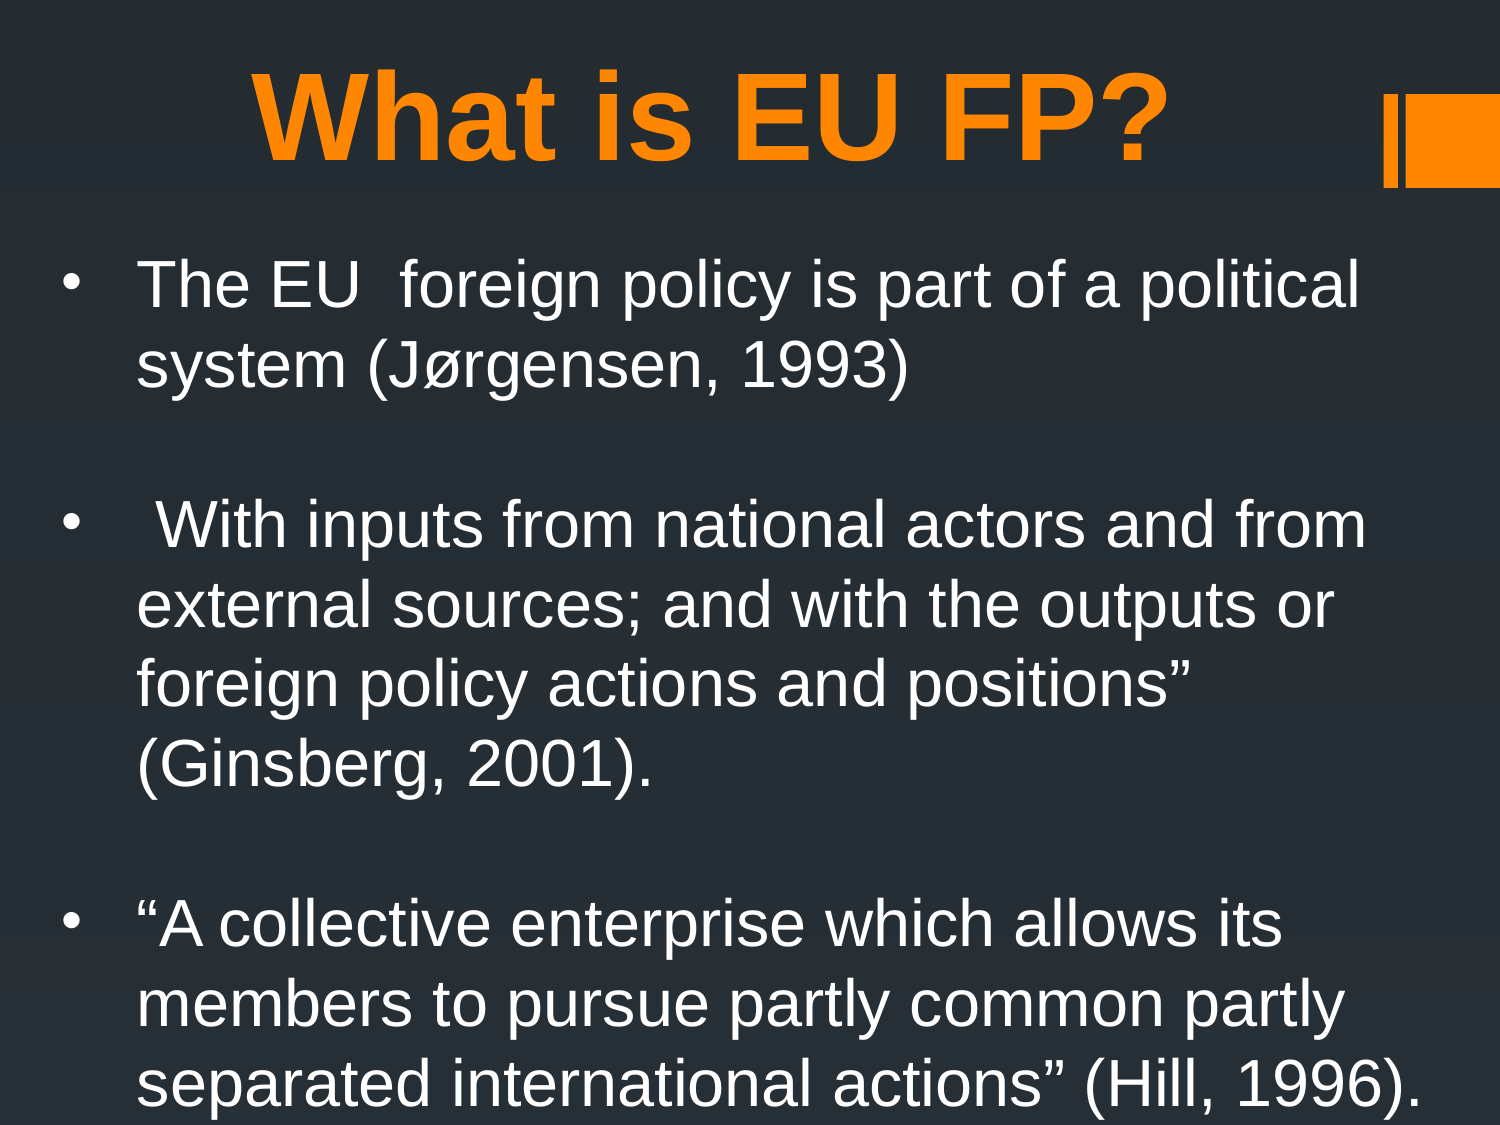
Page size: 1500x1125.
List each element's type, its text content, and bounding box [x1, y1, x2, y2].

text_box The EU foreign policy is part of a political system (Jørgensen, 1993) With inputs from national actors and from external sources; and with the outputs or foreign policy actions and positions” (Ginsberg, 2001). “A collective enterprise which allows its members to pursue partly common partly separated international actions” (Hill, 1996). [46, 233, 1467, 1125]
title What is EU FP? [82, 5, 1345, 194]
